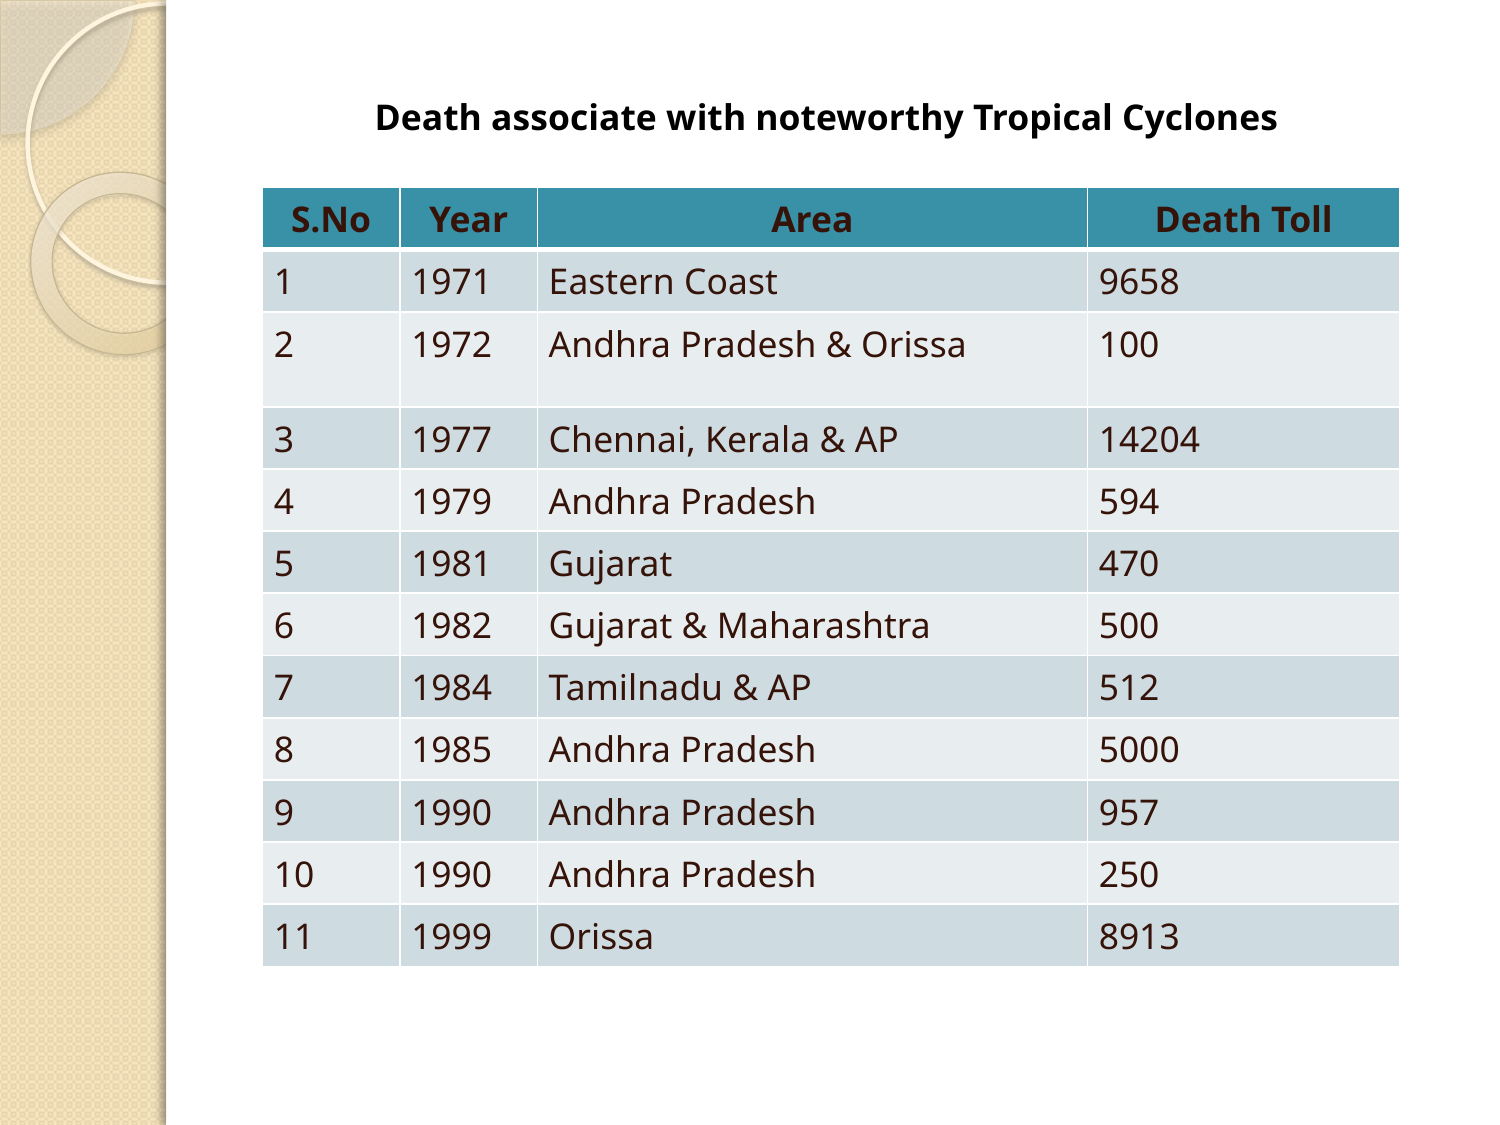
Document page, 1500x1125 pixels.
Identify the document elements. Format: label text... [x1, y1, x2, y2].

text_box Death associate with noteworthy Tropical Cyclones [162, 87, 1500, 146]
table_cell 100 [1088, 313, 1399, 406]
table_cell Tamilnadu & AP [538, 656, 1087, 717]
table_cell 5000 [1088, 719, 1399, 779]
table_cell 470 [1088, 532, 1399, 592]
table_cell Eastern Coast [538, 252, 1087, 311]
table_cell 594 [1088, 470, 1399, 530]
table_cell 1985 [401, 719, 537, 779]
table_cell Andhra Pradesh [538, 781, 1087, 841]
table_cell 1979 [401, 470, 537, 530]
table_cell 957 [1088, 781, 1399, 841]
table_cell 1990 [401, 781, 537, 841]
table_cell 512 [1088, 656, 1399, 717]
table_cell Gujarat & Maharashtra [538, 594, 1087, 655]
table_cell Andhra Pradesh [538, 843, 1087, 903]
table_cell 10 [263, 843, 399, 903]
table_cell 11 [263, 905, 399, 966]
table_cell 1981 [401, 532, 537, 592]
table_header S.No [263, 188, 399, 247]
table_cell 7 [263, 656, 399, 717]
table_cell 1984 [401, 656, 537, 717]
table_cell 1990 [401, 843, 537, 903]
table_cell 8 [263, 719, 399, 779]
table_cell 8913 [1088, 905, 1399, 966]
table_cell 14204 [1088, 408, 1399, 468]
table_cell 1999 [401, 905, 537, 966]
table_header Year [401, 188, 537, 247]
table_cell 1972 [401, 313, 537, 406]
table_cell 6 [263, 594, 399, 655]
table_cell 1971 [401, 252, 537, 311]
table_cell 500 [1088, 594, 1399, 655]
table_header Death Toll [1088, 188, 1399, 247]
table_cell 3 [263, 408, 399, 468]
table_cell 250 [1088, 843, 1399, 903]
table_header Area [538, 188, 1087, 247]
table_cell Orissa [538, 905, 1087, 966]
table_cell Andhra Pradesh [538, 470, 1087, 530]
table_cell 1977 [401, 408, 537, 468]
table_cell 1 [263, 252, 399, 311]
table_cell Andhra Pradesh [538, 719, 1087, 779]
table_cell 4 [263, 470, 399, 530]
table_cell Gujarat [538, 532, 1087, 592]
table_cell 5 [263, 532, 399, 592]
table_cell Chennai, Kerala & AP [538, 408, 1087, 468]
table_cell 1982 [401, 594, 537, 655]
table_cell Andhra Pradesh & Orissa [538, 313, 1087, 406]
table_cell 9 [263, 781, 399, 841]
table_cell 9658 [1088, 252, 1399, 311]
table_cell 2 [263, 313, 399, 406]
